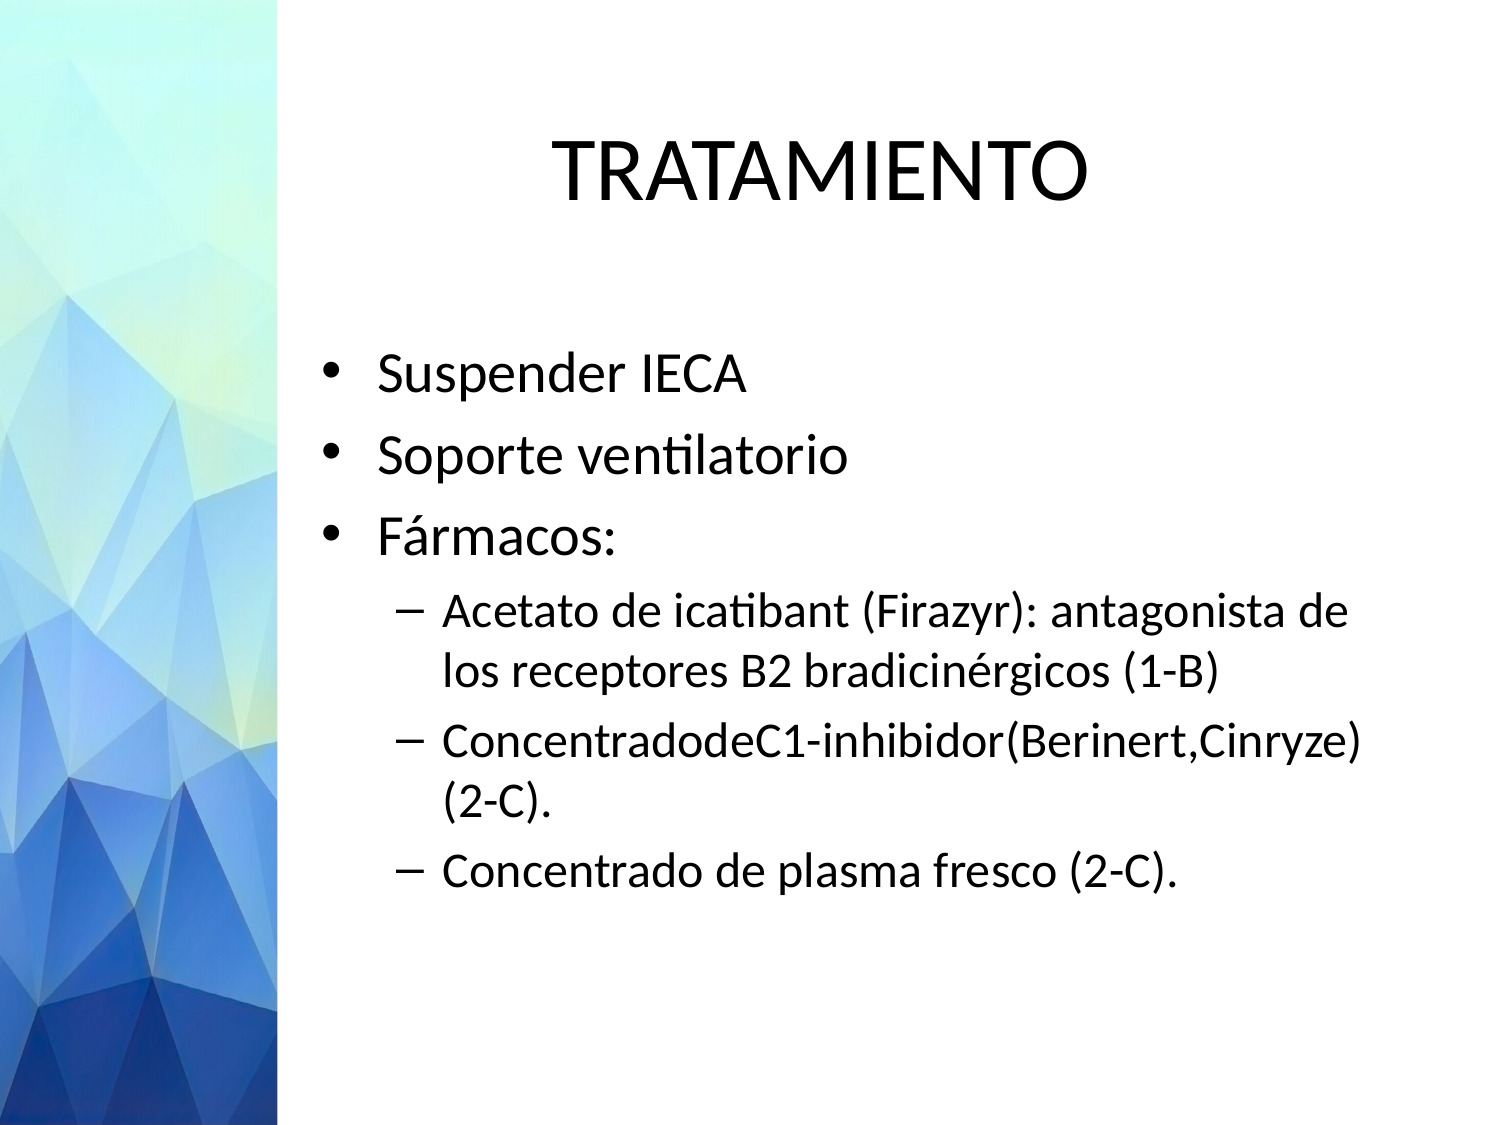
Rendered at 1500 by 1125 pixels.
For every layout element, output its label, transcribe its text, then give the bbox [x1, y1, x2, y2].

picture [0, 0, 278, 1125]
title TRATAMIENTO [282, 54, 1365, 273]
text_box Suspender IECA Soporte ventilatorio Fármacos: Acetato de icatibant (Firazyr): antagonista de los receptores B2 bradicinérgicos (1-B) ConcentradodeC1-inhibidor(Berinert,Cinryze) (2-C). Concentrado de plasma fresco (2-C). [306, 326, 1425, 1005]
